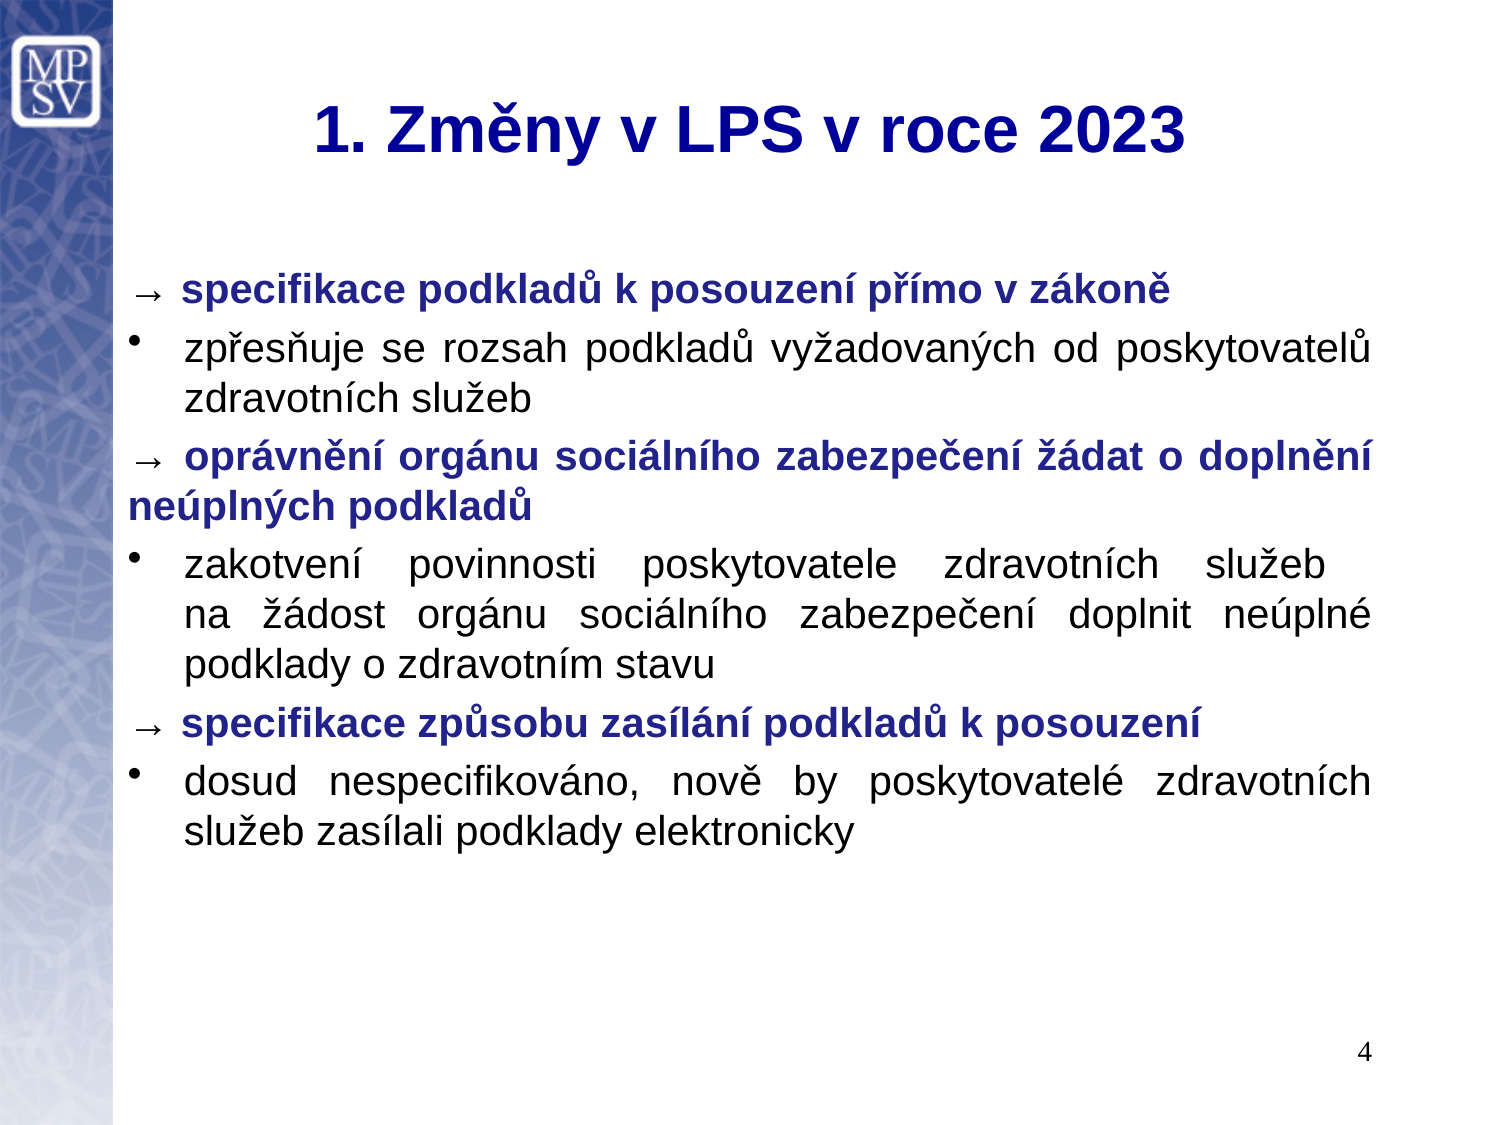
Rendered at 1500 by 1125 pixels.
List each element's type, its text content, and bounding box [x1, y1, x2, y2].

title 1. Změny v LPS v roce 2023 [116, 54, 1388, 196]
slide_number 4 [1074, 1025, 1388, 1100]
list → specifikace podkladů k posouzení přímo v zákoně zpřesňuje se rozsah podkladů vyžadovaných od poskytovatelů zdravotních služeb → oprávnění orgánu sociálního zabezpečení žádat o doplnění neúplných podkladů zakotvení povinnosti poskytovatele zdravotních služeb na žádost orgánu sociálního zabezpečení doplnit neúplné podklady o zdravotním stavu → specifikace způsobu zasílání podkladů k posouzení dosud nespecifikováno, nově by poskytovatelé zdravotních služeb zasílali podklady elektronicky [116, 196, 1388, 1025]
picture [0, 0, 113, 1125]
